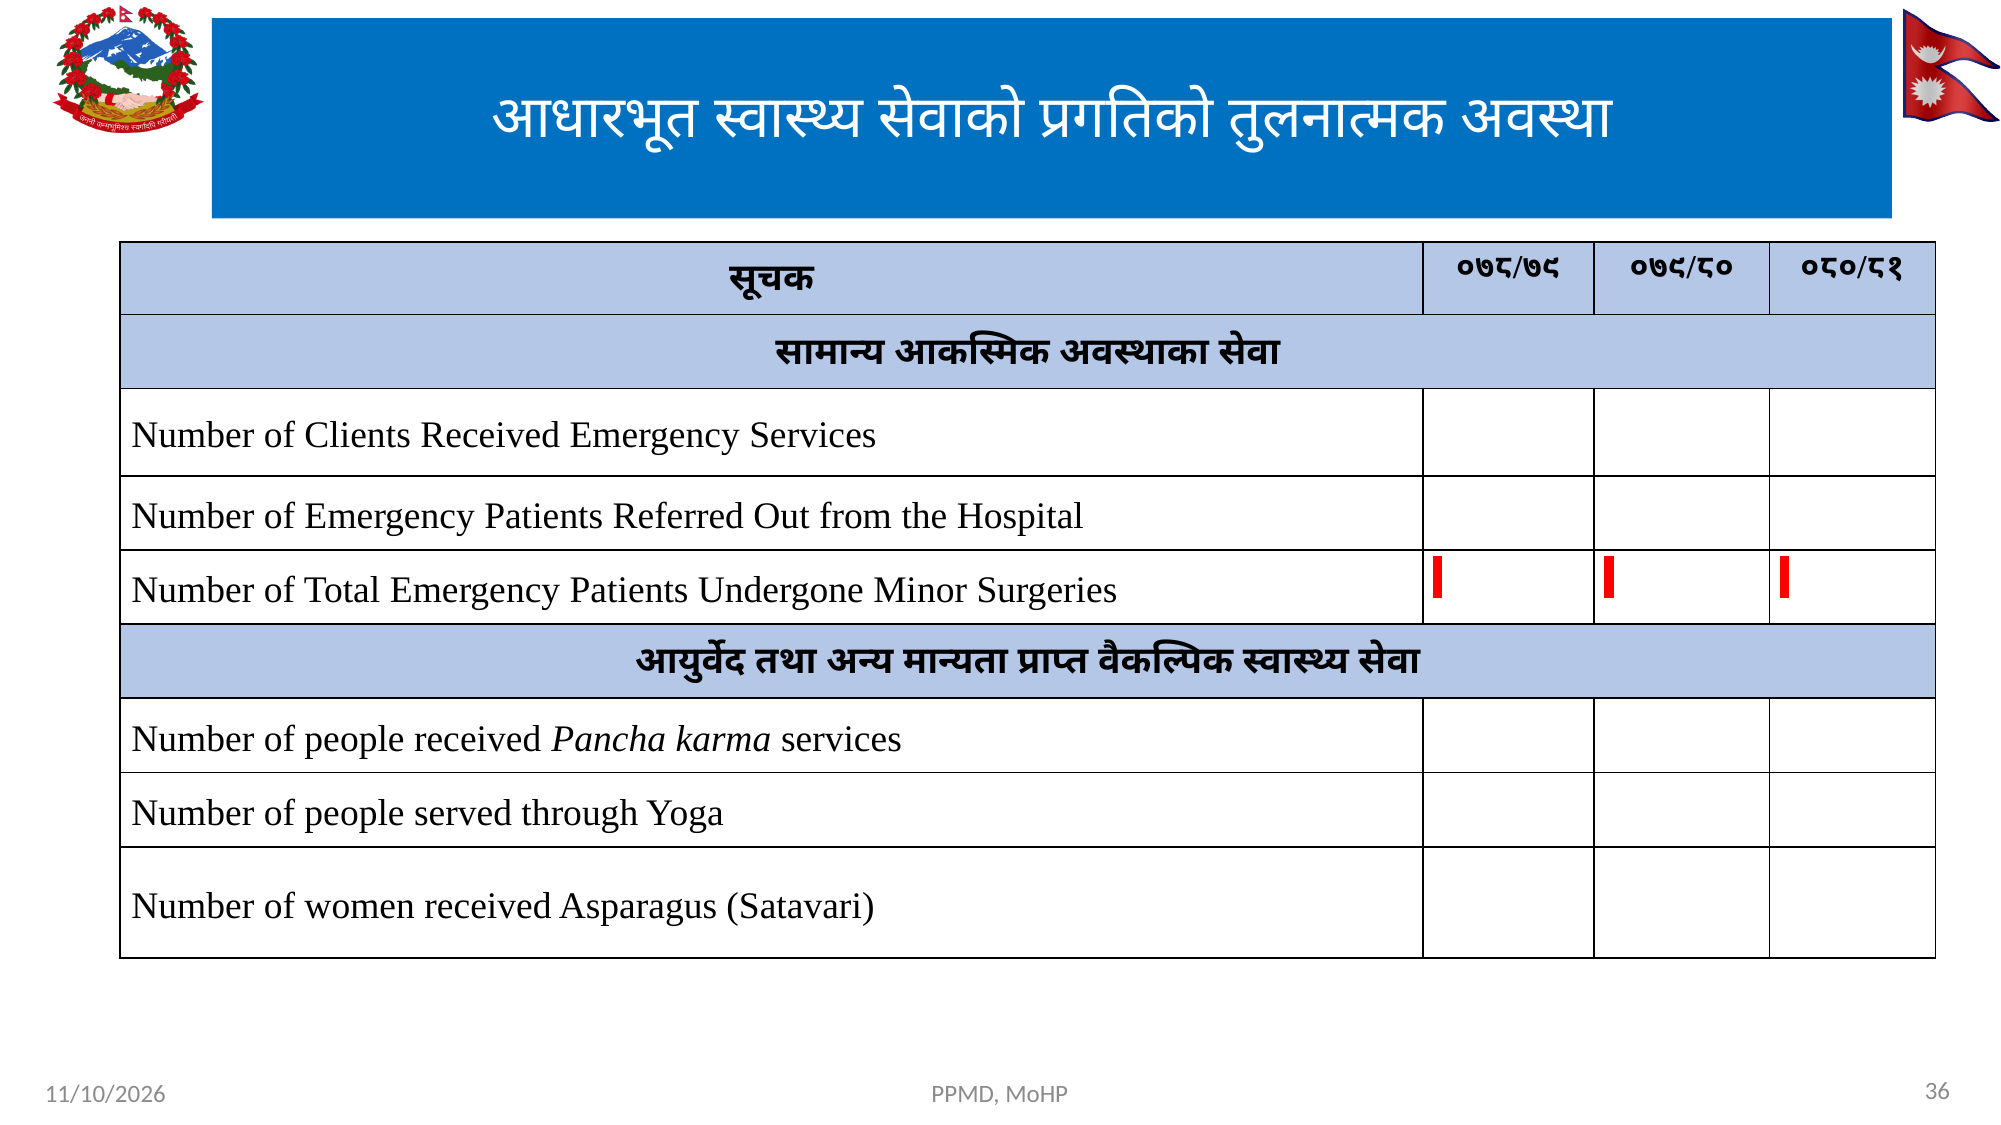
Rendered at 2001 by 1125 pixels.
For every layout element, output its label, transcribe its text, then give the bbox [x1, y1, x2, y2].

table_cell Number of people received Pancha karma services [121, 699, 1422, 772]
table_cell [1424, 551, 1593, 623]
table_cell सामान्य आकस्मिक अवस्थाका सेवा [121, 315, 1935, 388]
picture [52, 5, 204, 133]
table_cell [1424, 477, 1593, 549]
table_cell Number of women received Asparagus (Satavari) [121, 848, 1422, 957]
table_header सूचक [121, 243, 1422, 314]
table_cell [1770, 477, 1935, 549]
table_cell [1770, 699, 1935, 772]
table_header ०८०/८१ [1770, 243, 1935, 314]
slide_number 36 [1515, 1074, 1966, 1105]
picture [1903, 4, 2001, 122]
table_cell [1424, 699, 1593, 772]
table_cell [1595, 699, 1769, 772]
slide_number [29, 1077, 480, 1108]
table_cell [1595, 848, 1769, 957]
title आधारभूत स्वास्थ्य सेवाको प्रगतिको तुलनात्मक अवस्था [211, 18, 1892, 219]
footer PPMD, MoHP [662, 1077, 1338, 1108]
table_cell [1424, 389, 1593, 475]
table_cell Number of Total Emergency Patients Undergone Minor Surgeries [121, 551, 1422, 623]
table_cell [1770, 389, 1935, 475]
table_cell Number of people served through Yoga [121, 773, 1422, 846]
table_cell [1595, 551, 1769, 623]
table_header ०७९/८० [1595, 243, 1769, 314]
table_cell [1595, 477, 1769, 549]
table_cell [1770, 773, 1935, 846]
table_cell [1595, 389, 1769, 475]
table_cell आयुर्वेद तथा अन्य मान्यता प्राप्‍त वैकल्पिक स्वास्थ्य सेवा [121, 625, 1935, 697]
table_cell [1770, 551, 1935, 623]
table_cell [1595, 773, 1769, 846]
table_header ०७८/७९ [1424, 243, 1593, 314]
table_cell Number of Emergency Patients Referred Out from the Hospital [121, 477, 1422, 549]
table_cell Number of Clients Received Emergency Services [121, 389, 1422, 475]
table_cell [1424, 848, 1593, 957]
table_cell [1424, 773, 1593, 846]
table_cell [1770, 848, 1935, 957]
